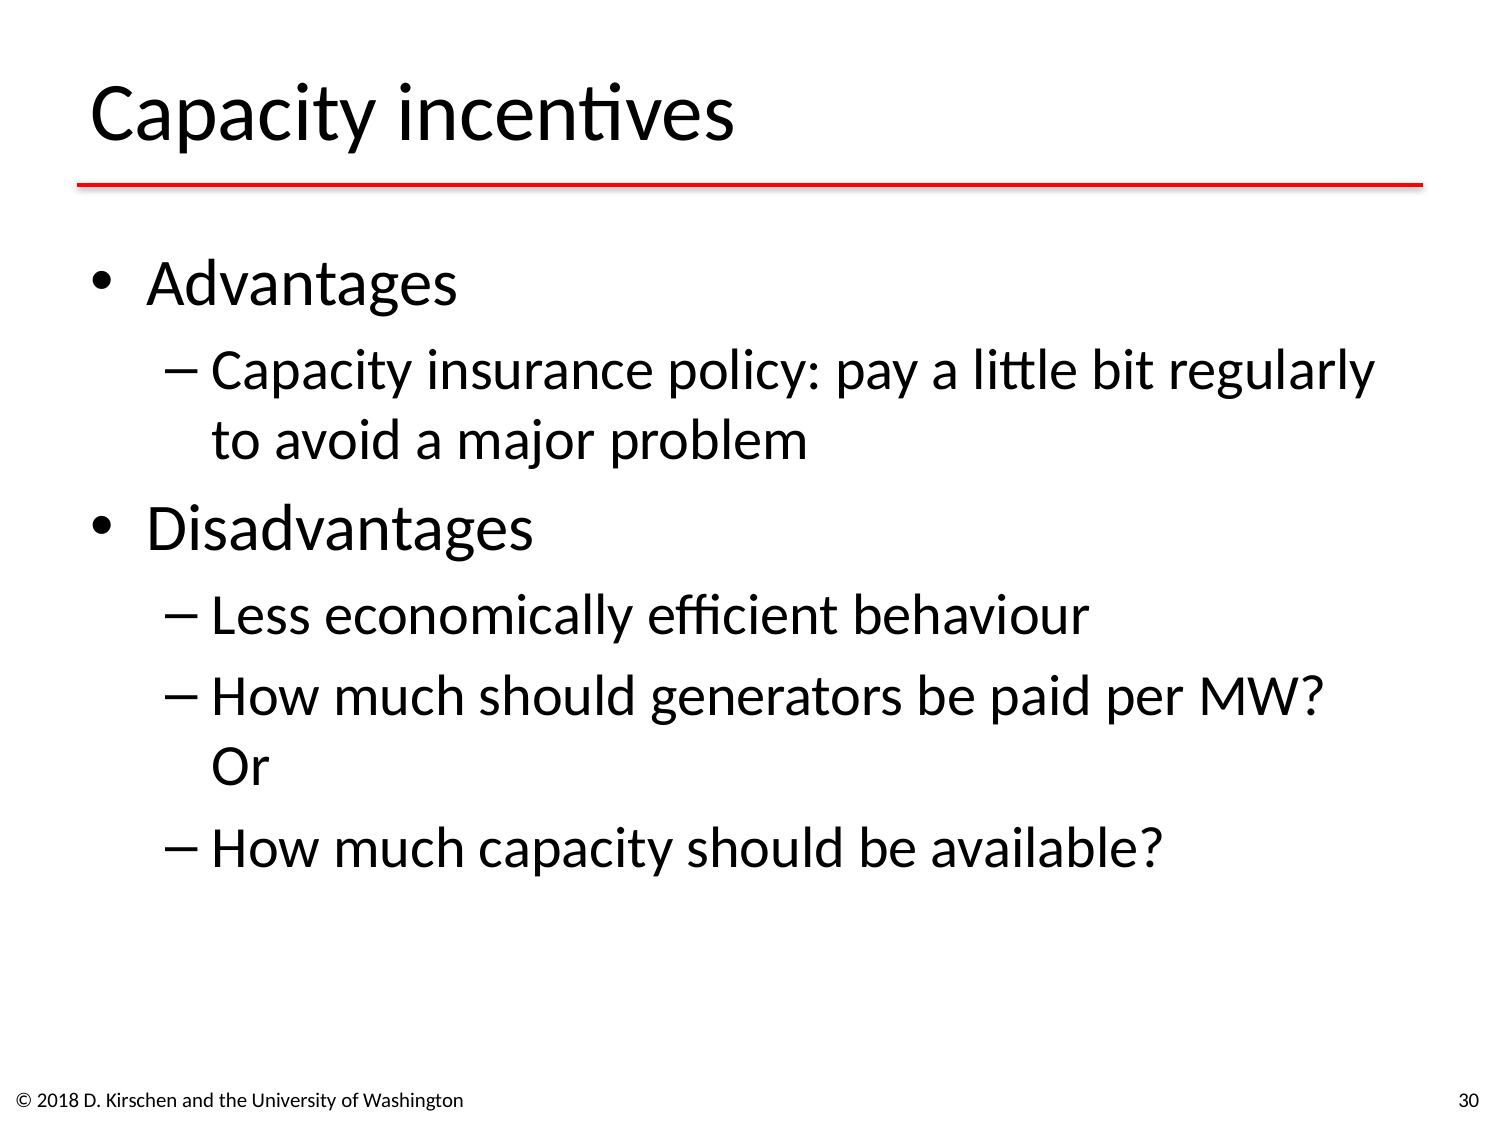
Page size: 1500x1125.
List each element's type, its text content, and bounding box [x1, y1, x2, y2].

slide_number © 2018 D. Kirschen and the University of Washington [0, 1069, 491, 1125]
title Capacity incentives [75, 19, 1425, 195]
list Advantages Capacity insurance policy: pay a little bit regularly to avoid a major problem Disadvantages Less economically efficient behaviour How much should generators be paid per MW? Or How much capacity should be available? [75, 231, 1425, 1047]
slide_number 30 [1144, 1069, 1495, 1125]
